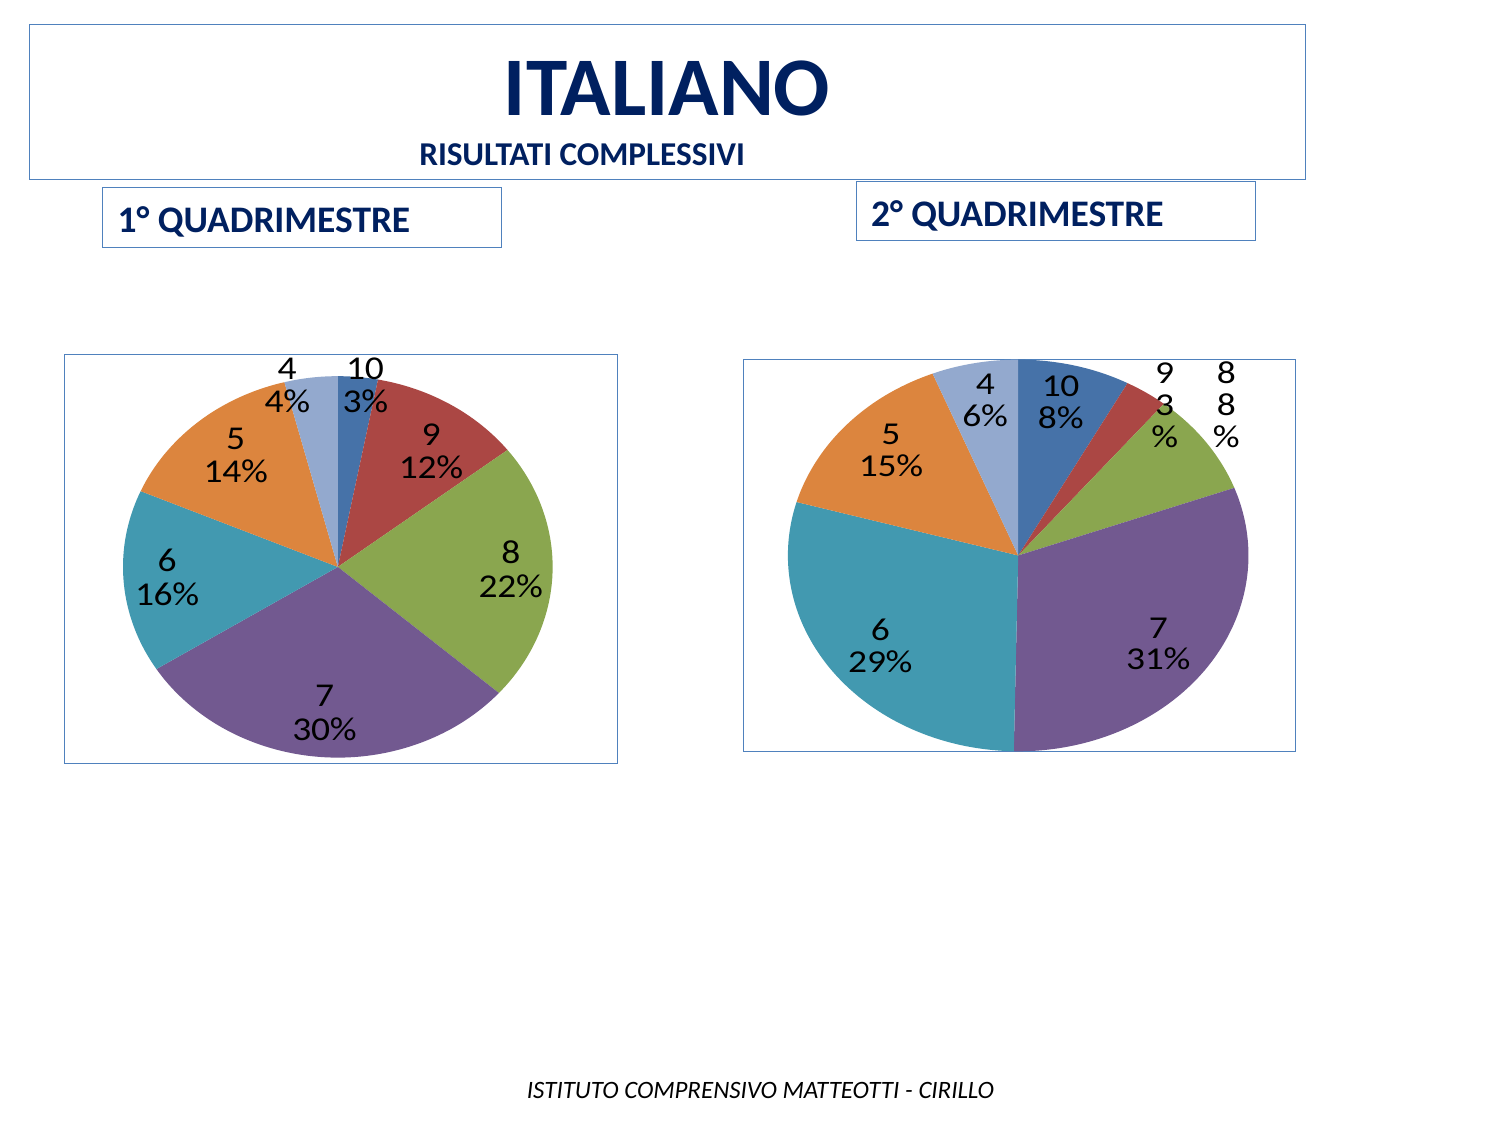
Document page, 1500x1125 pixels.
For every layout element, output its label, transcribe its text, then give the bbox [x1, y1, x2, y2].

text_box 1° quadrimestre [102, 187, 502, 248]
text_box 2° quadrimestre [856, 181, 1256, 241]
text_box ITALIANO Risultati complessivi [29, 24, 1306, 180]
chart [743, 290, 1296, 752]
text_box ISTITUTO COMPRENSIVO MATTEOTTI - CIRILLO [506, 1066, 1016, 1112]
chart [64, 302, 618, 764]
